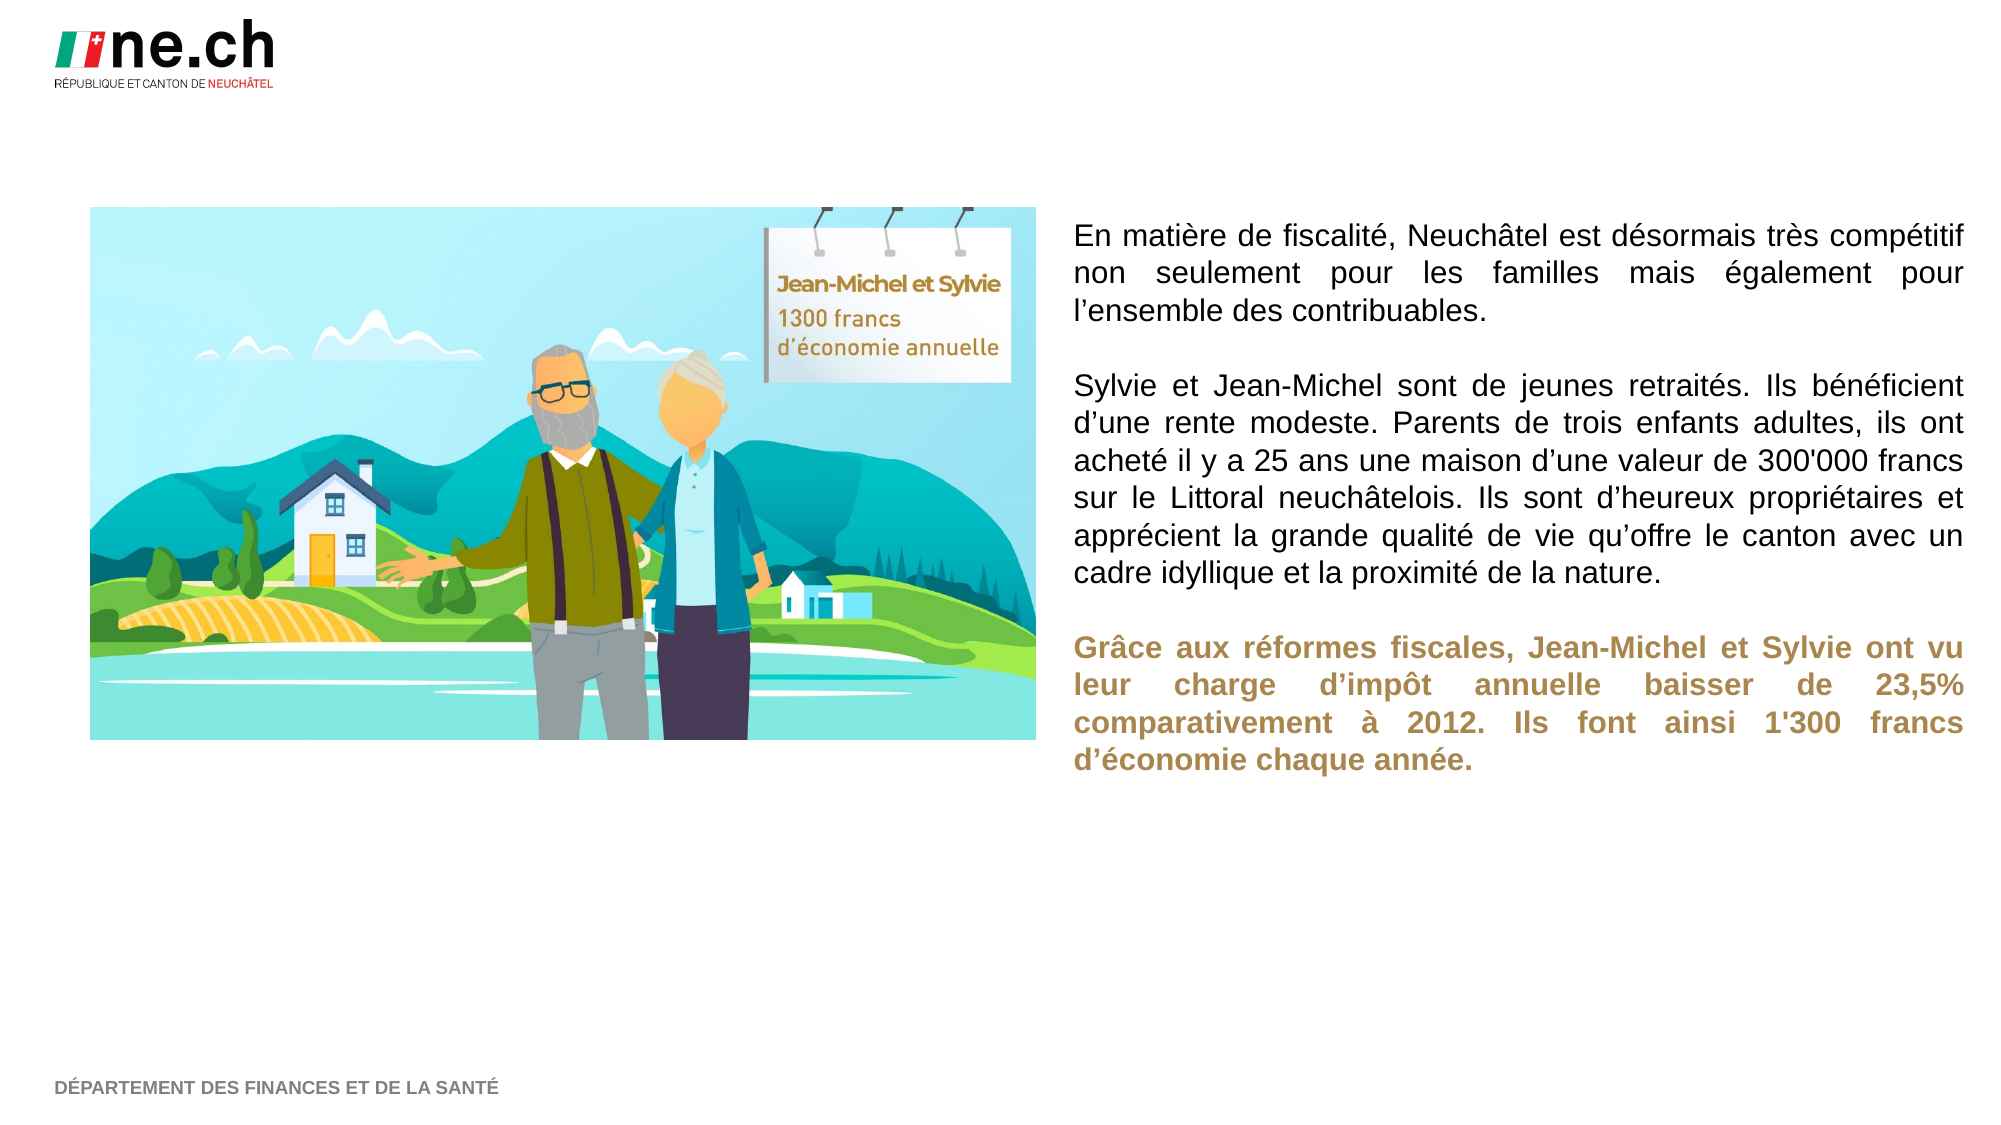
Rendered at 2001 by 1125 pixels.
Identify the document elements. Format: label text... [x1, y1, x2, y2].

picture [90, 207, 1036, 740]
picture [55, 19, 273, 88]
footer Département des finances et de la santé [39, 1045, 1662, 1106]
text_box En matière de fiscalité, Neuchâtel est désormais très compétitif non seulement pour les familles mais également pour l’ensemble des contribuables. Sylvie et Jean-Michel sont de jeunes retraités. Ils bénéficient d’une rente modeste. Parents de trois enfants adultes, ils ont acheté il y a 25 ans une maison d’une valeur de 300'000 francs sur le Littoral neuchâtelois. Ils sont d’heureux propriétaires et apprécient la grande qualité de vie qu’offre le canton avec un cadre idyllique et la proximité de la nature. Grâce aux réformes fiscales, Jean-Michel et Sylvie ont vu leur charge d’impôt annuelle baisser de 23,5% comparativement à 2012. Ils font ainsi 1'300 francs d’économie chaque année. [1059, 207, 1981, 785]
